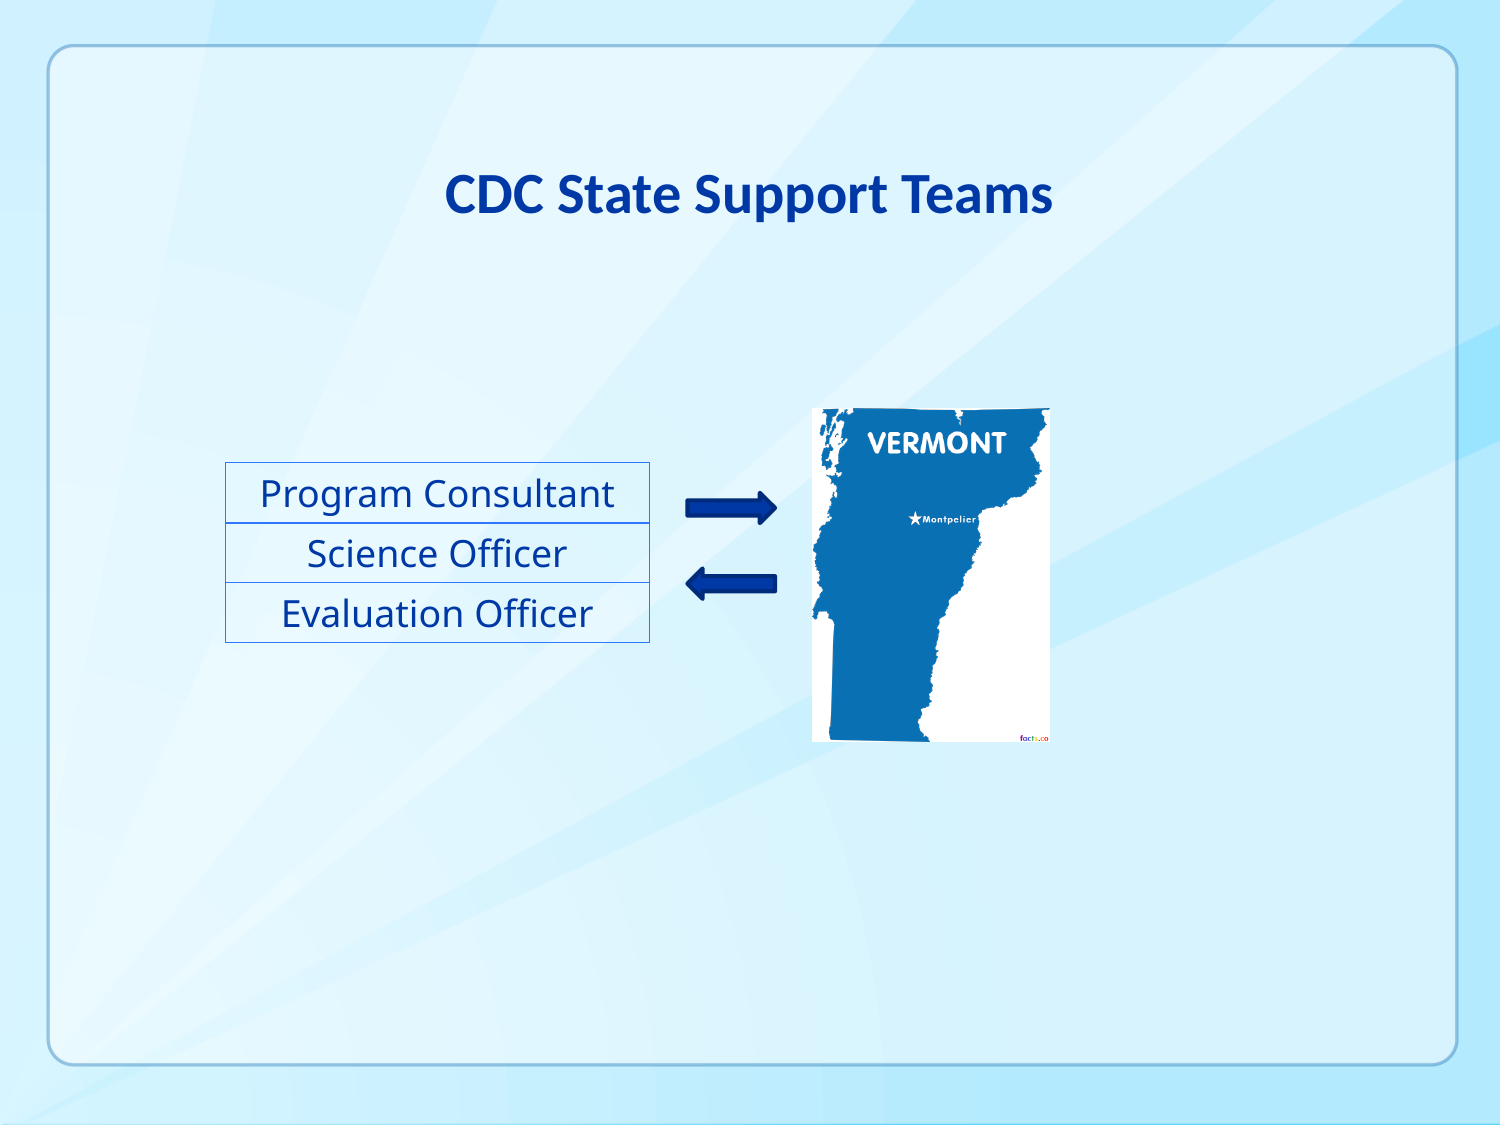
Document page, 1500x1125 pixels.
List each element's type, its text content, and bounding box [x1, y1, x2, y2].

title CDC State Support Teams [75, 45, 1425, 233]
text_box [685, 490, 778, 526]
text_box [224, 462, 651, 644]
text_box [685, 566, 778, 601]
picture [0, 0, 1500, 1125]
